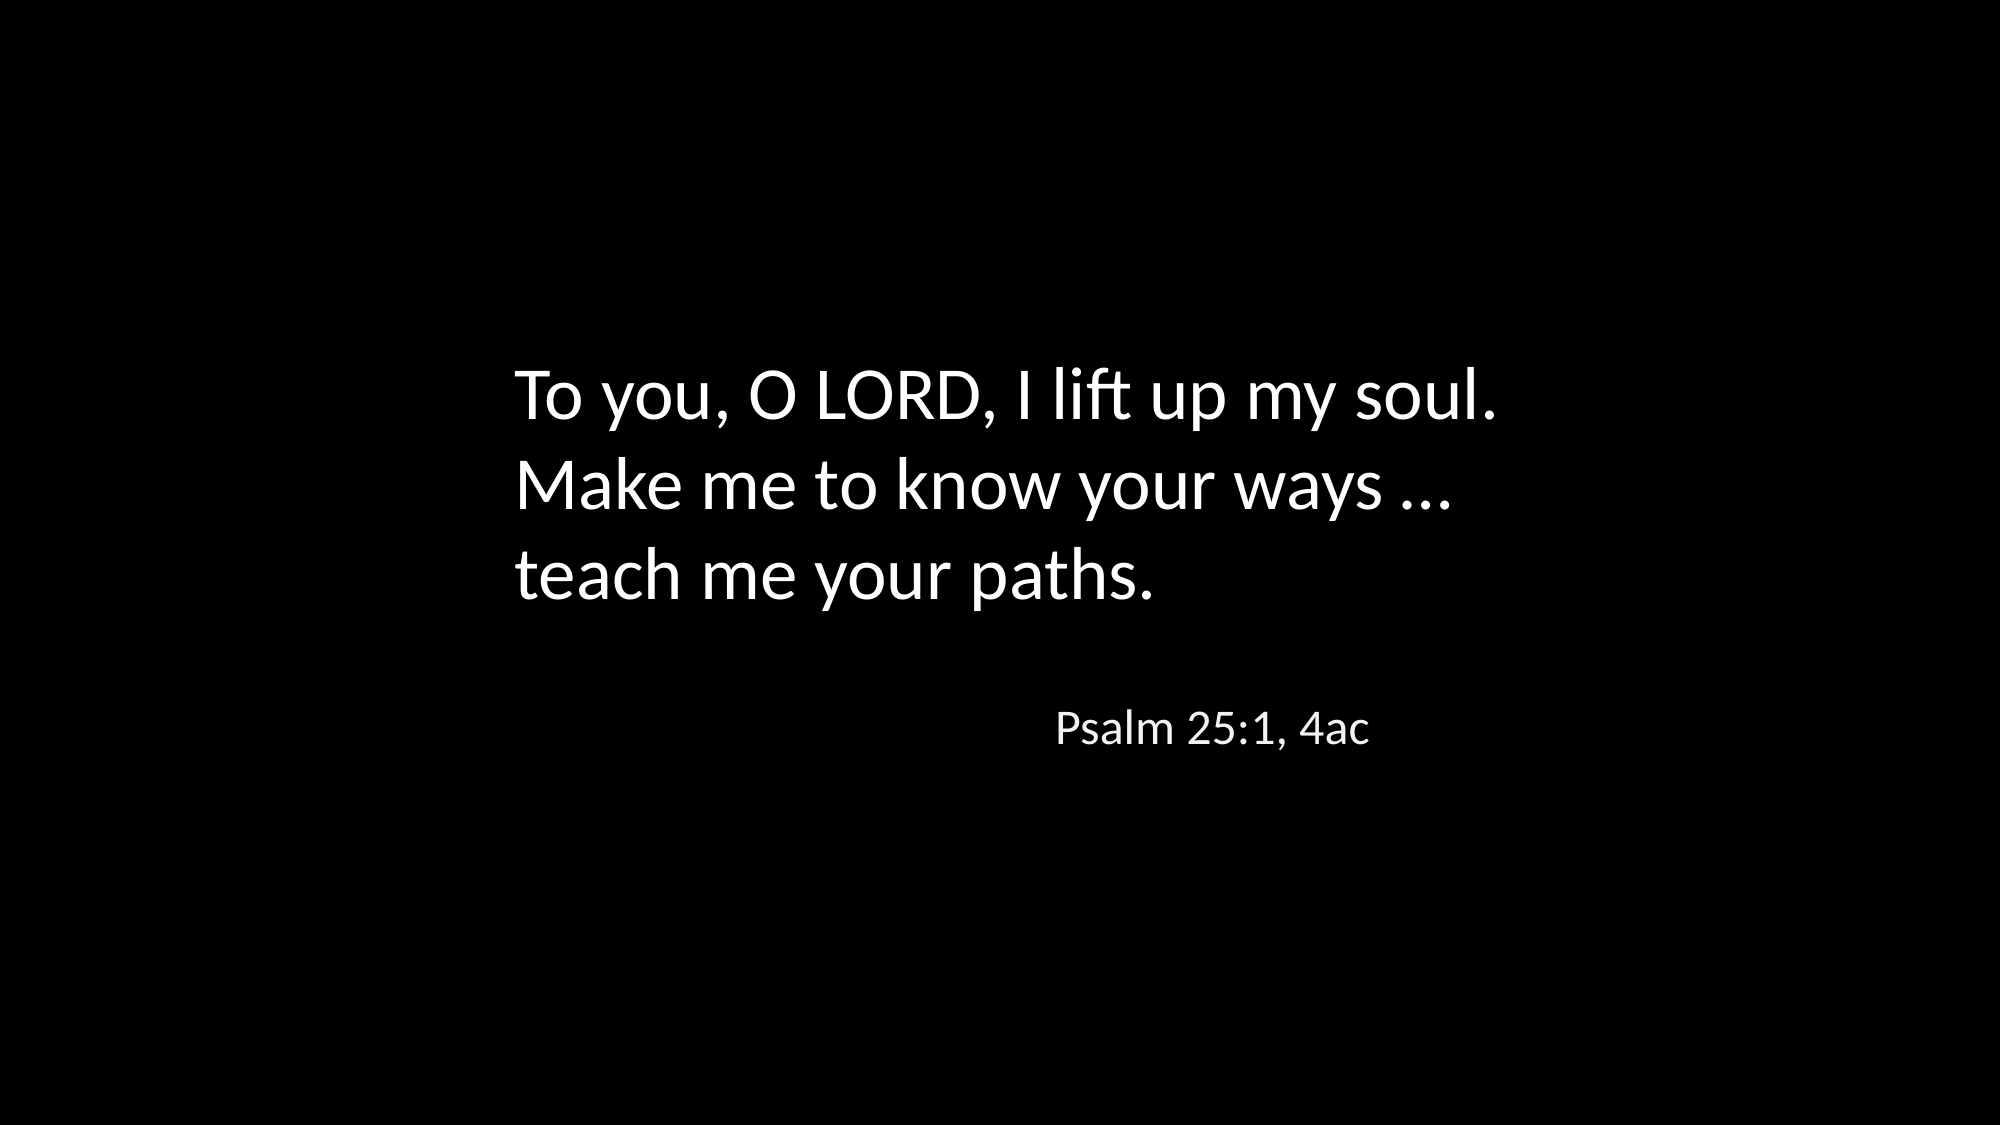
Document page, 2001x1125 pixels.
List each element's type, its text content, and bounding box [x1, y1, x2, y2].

text_box Psalm 25:1, 4ac [937, 687, 1488, 763]
text_box To you, O LORD, I lift up my soul. Make me to know your ways … teach me your paths. [499, 337, 1700, 623]
